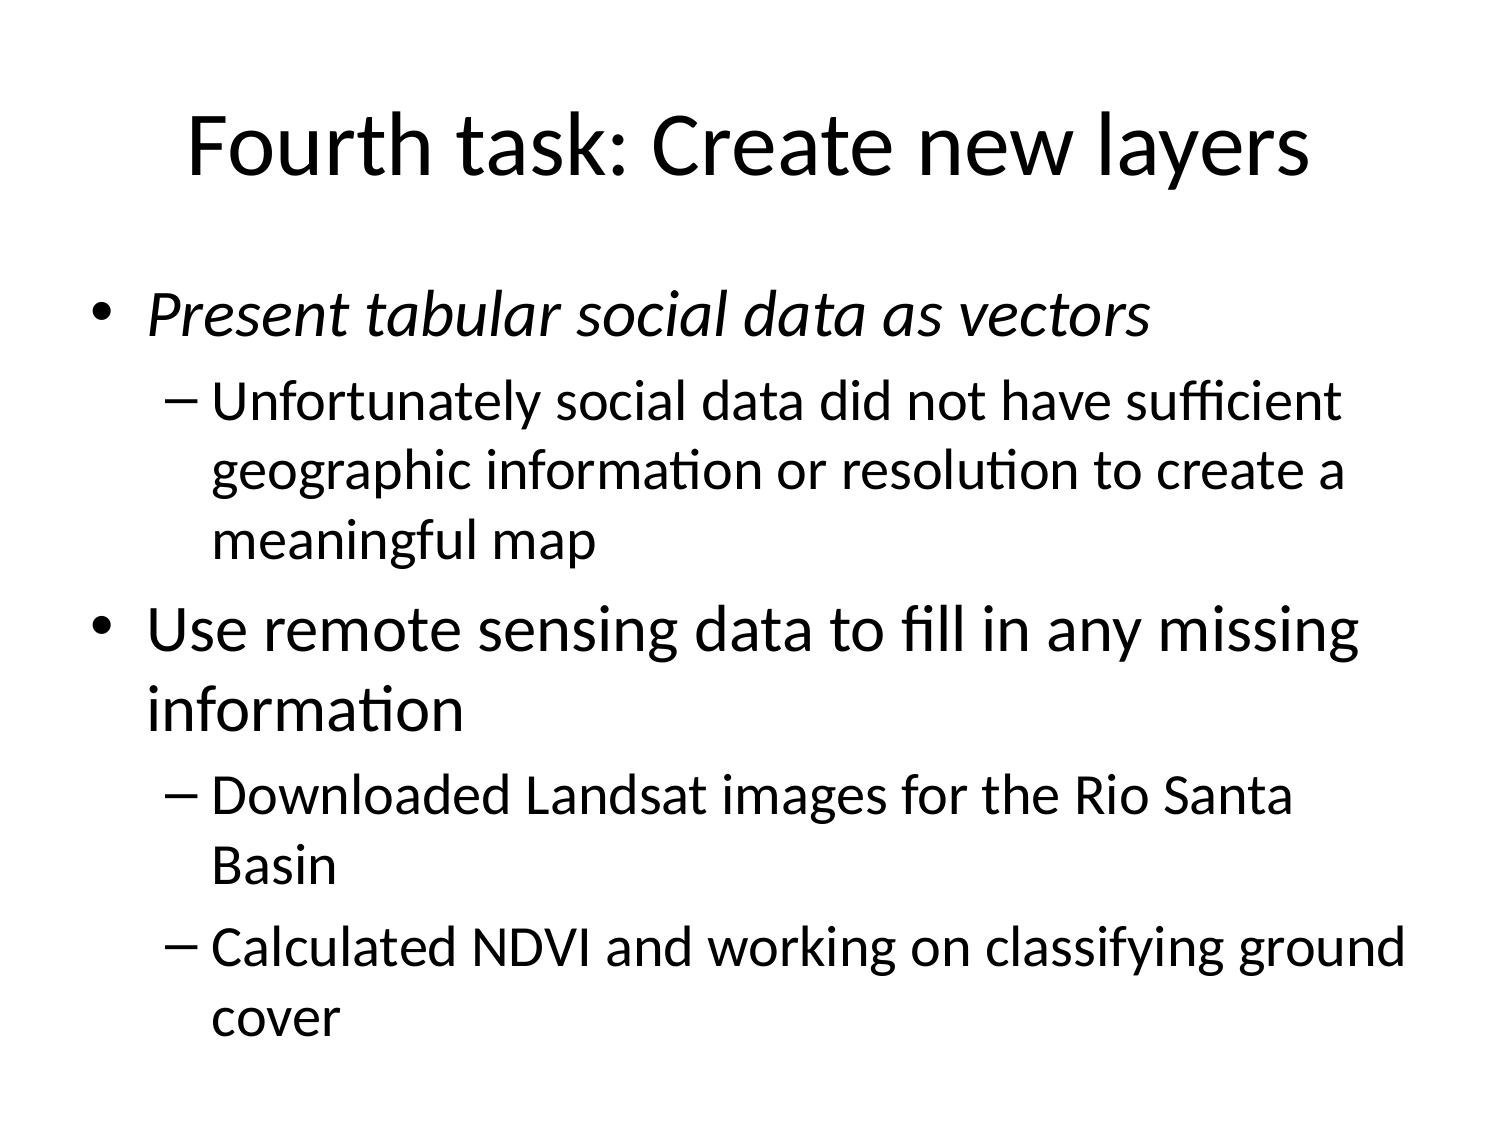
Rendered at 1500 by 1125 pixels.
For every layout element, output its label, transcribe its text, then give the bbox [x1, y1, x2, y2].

list Present tabular social data as vectors Unfortunately social data did not have sufficient geographic information or resolution to create a meaningful map Use remote sensing data to fill in any missing information Downloaded Landsat images for the Rio Santa Basin Calculated NDVI and working on classifying ground cover [75, 262, 1425, 1063]
title Fourth task: Create new layers [75, 45, 1425, 233]
